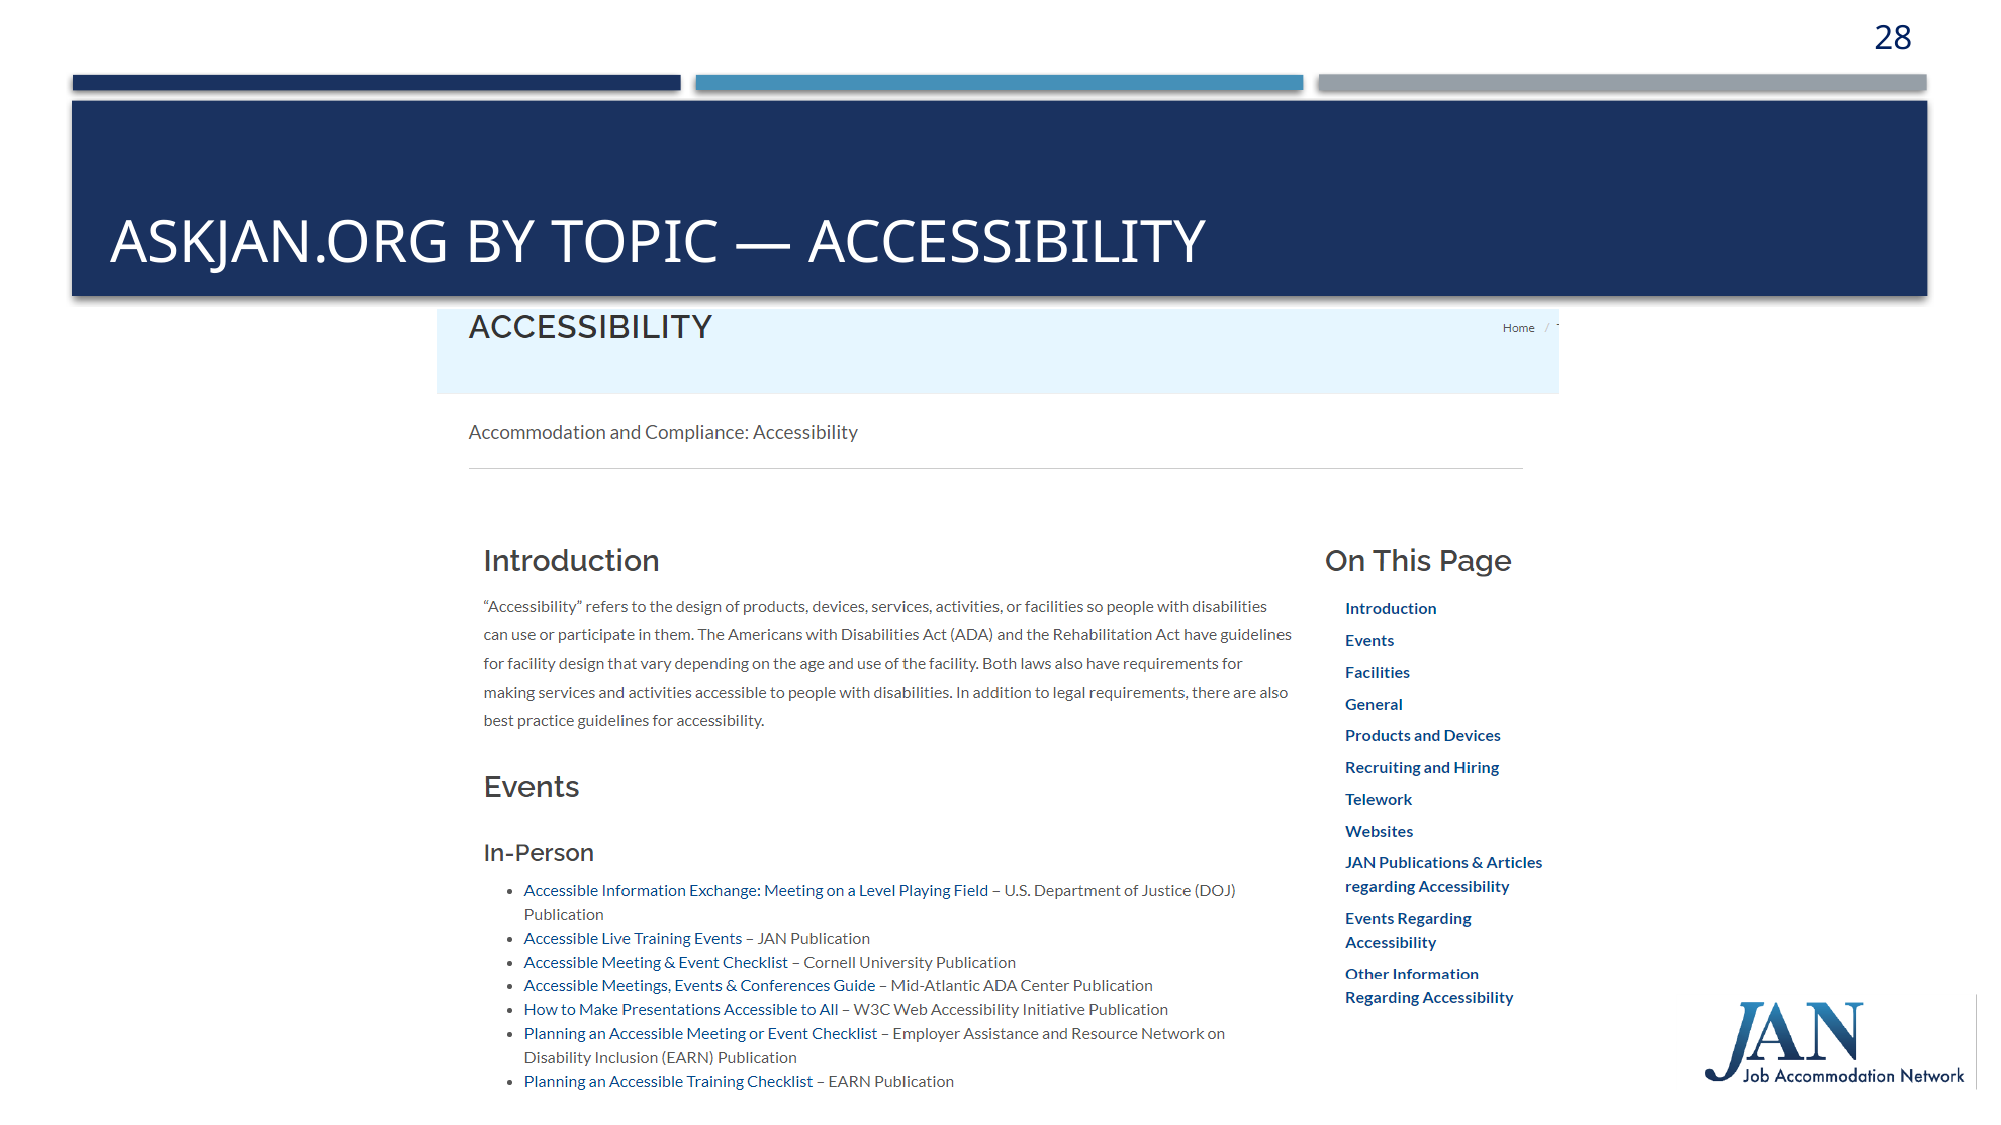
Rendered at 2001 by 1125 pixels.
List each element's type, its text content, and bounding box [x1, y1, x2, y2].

picture [436, 308, 1560, 1113]
title AskJAN.org by Topic — Accessibility [95, 115, 1905, 282]
slide_number 28 [1809, 11, 1928, 67]
picture [1676, 994, 1977, 1090]
